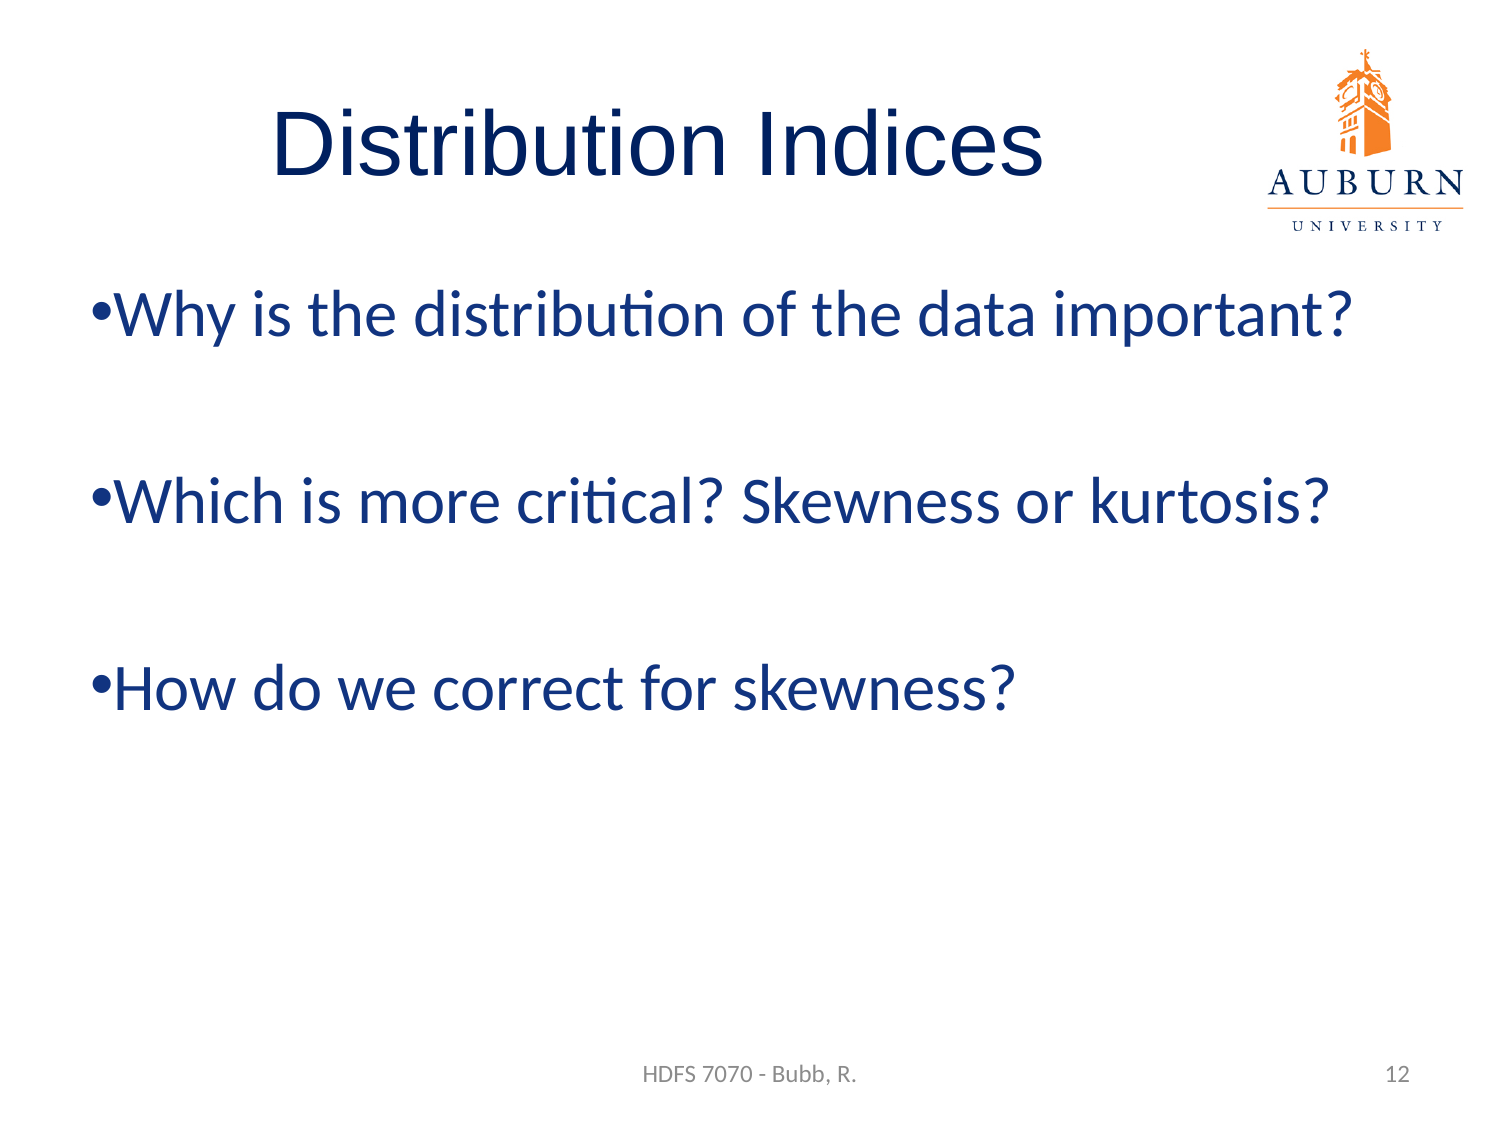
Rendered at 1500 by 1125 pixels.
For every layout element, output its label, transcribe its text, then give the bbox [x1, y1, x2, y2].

list Why is the distribution of the data important? Which is more critical? Skewness or kurtosis? How do we correct for skewness? [75, 262, 1500, 1063]
slide_number 12 [1074, 1042, 1425, 1103]
footer HDFS 7070 - Bubb, R. [512, 1042, 988, 1103]
picture [1262, 49, 1468, 238]
title Distribution Indices [75, 45, 1243, 233]
